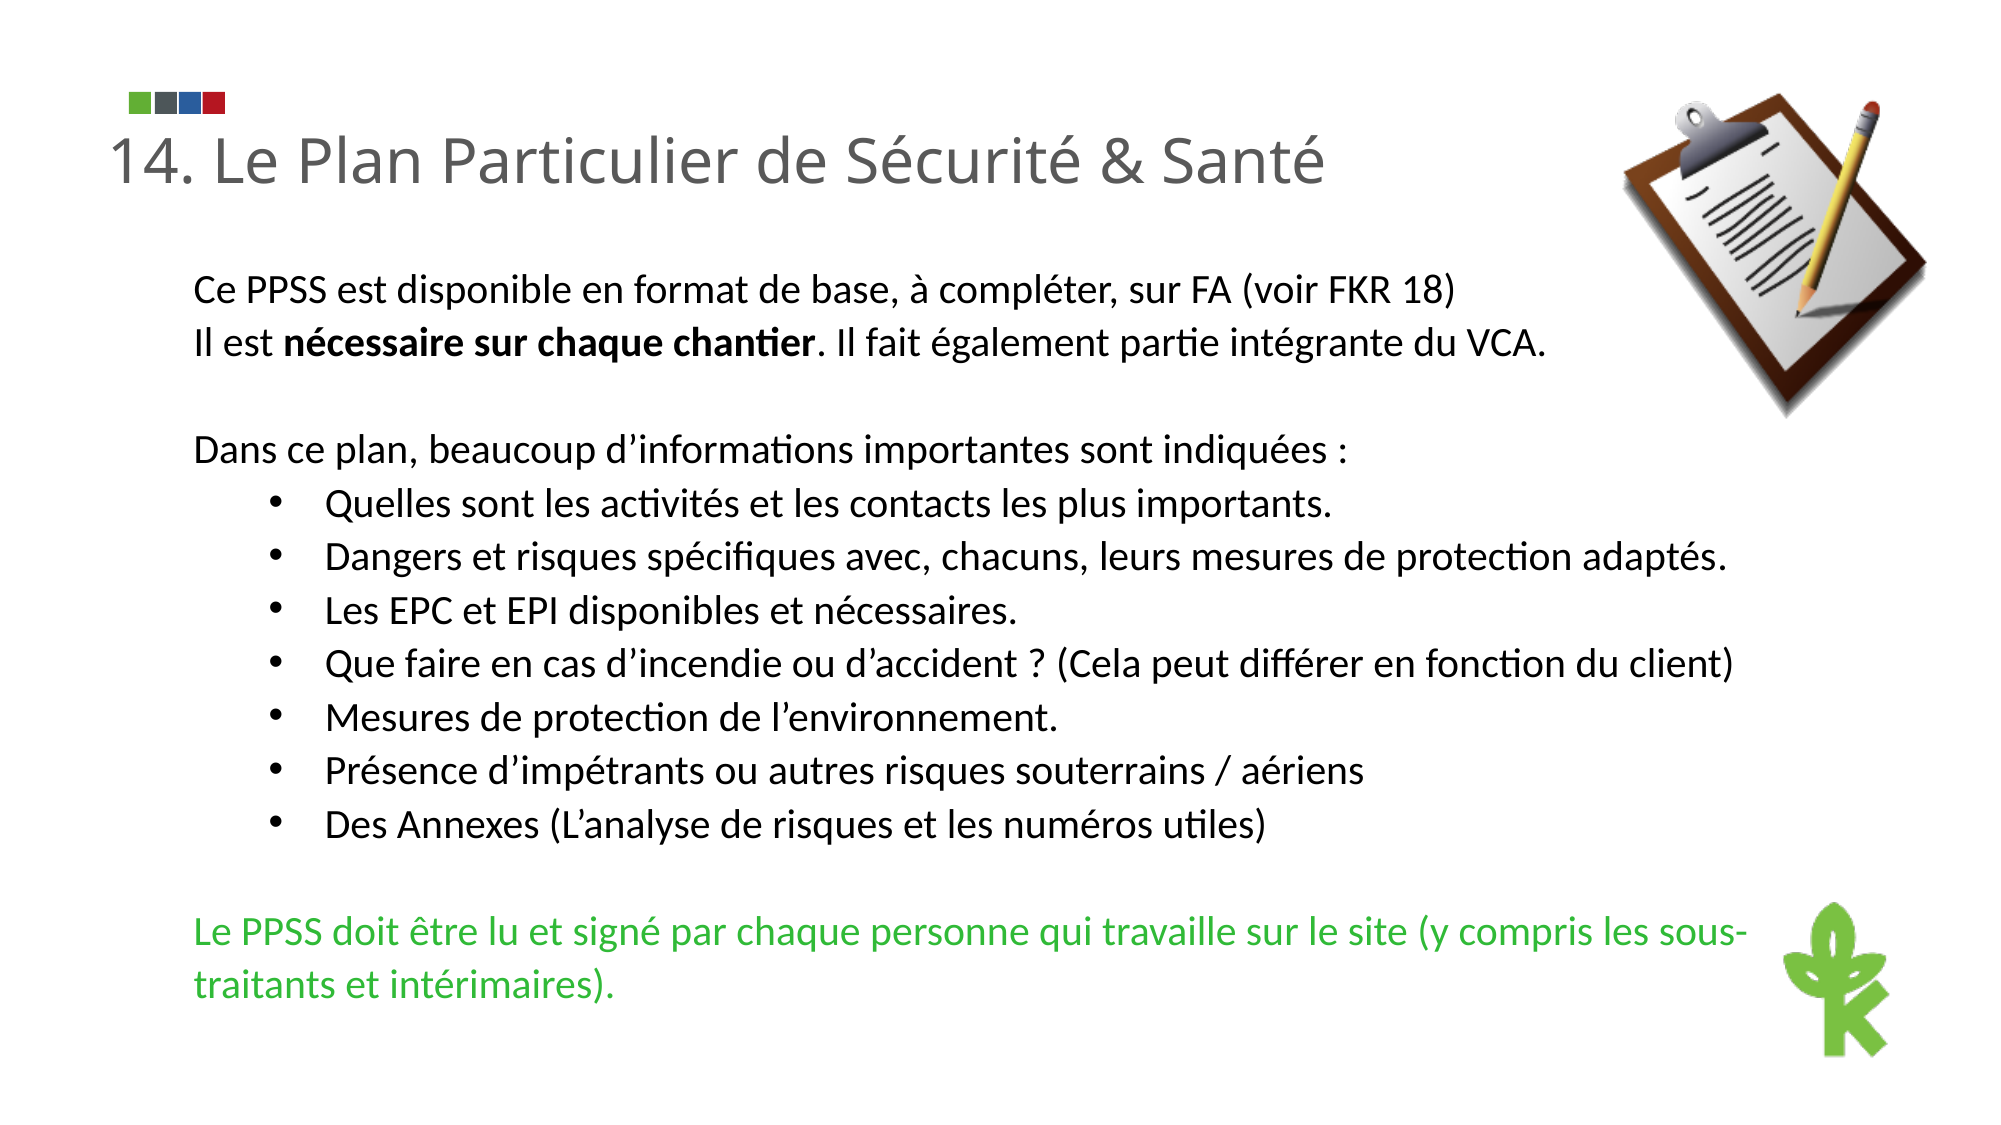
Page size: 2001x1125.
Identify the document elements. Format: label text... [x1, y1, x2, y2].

text_box Ce PPSS est disponible en format de base, à compléter, sur FA (voir FKR 18) Il est nécessaire sur chaque chantier. Il fait également partie intégrante du VCA. Dans ce plan, beaucoup d’informations importantes sont indiquées : Quelles sont les activités et les contacts les plus importants. Dangers et risques spécifiques avec, chacuns, leurs mesures de protection adaptés. Les EPC et EPI disponibles et nécessaires. Que faire en cas d’incendie ou d’accident ? (Cela peut différer en fonction du client) Mesures de protection de l’environnement. Présence d’impétrants ou autres risques souterrains / aériens Des Annexes (L’analyse de risques et les numéros utiles) Le PPSS doit être lu et signé par chaque personne qui travaille sur le site (y compris les sous-traitants et intérimaires). [178, 250, 1859, 1122]
picture [1607, 91, 1938, 422]
text_box 14. Le Plan Particulier de Sécurité & Santé [93, 113, 1607, 203]
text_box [128, 91, 225, 114]
picture [1751, 887, 1938, 1073]
